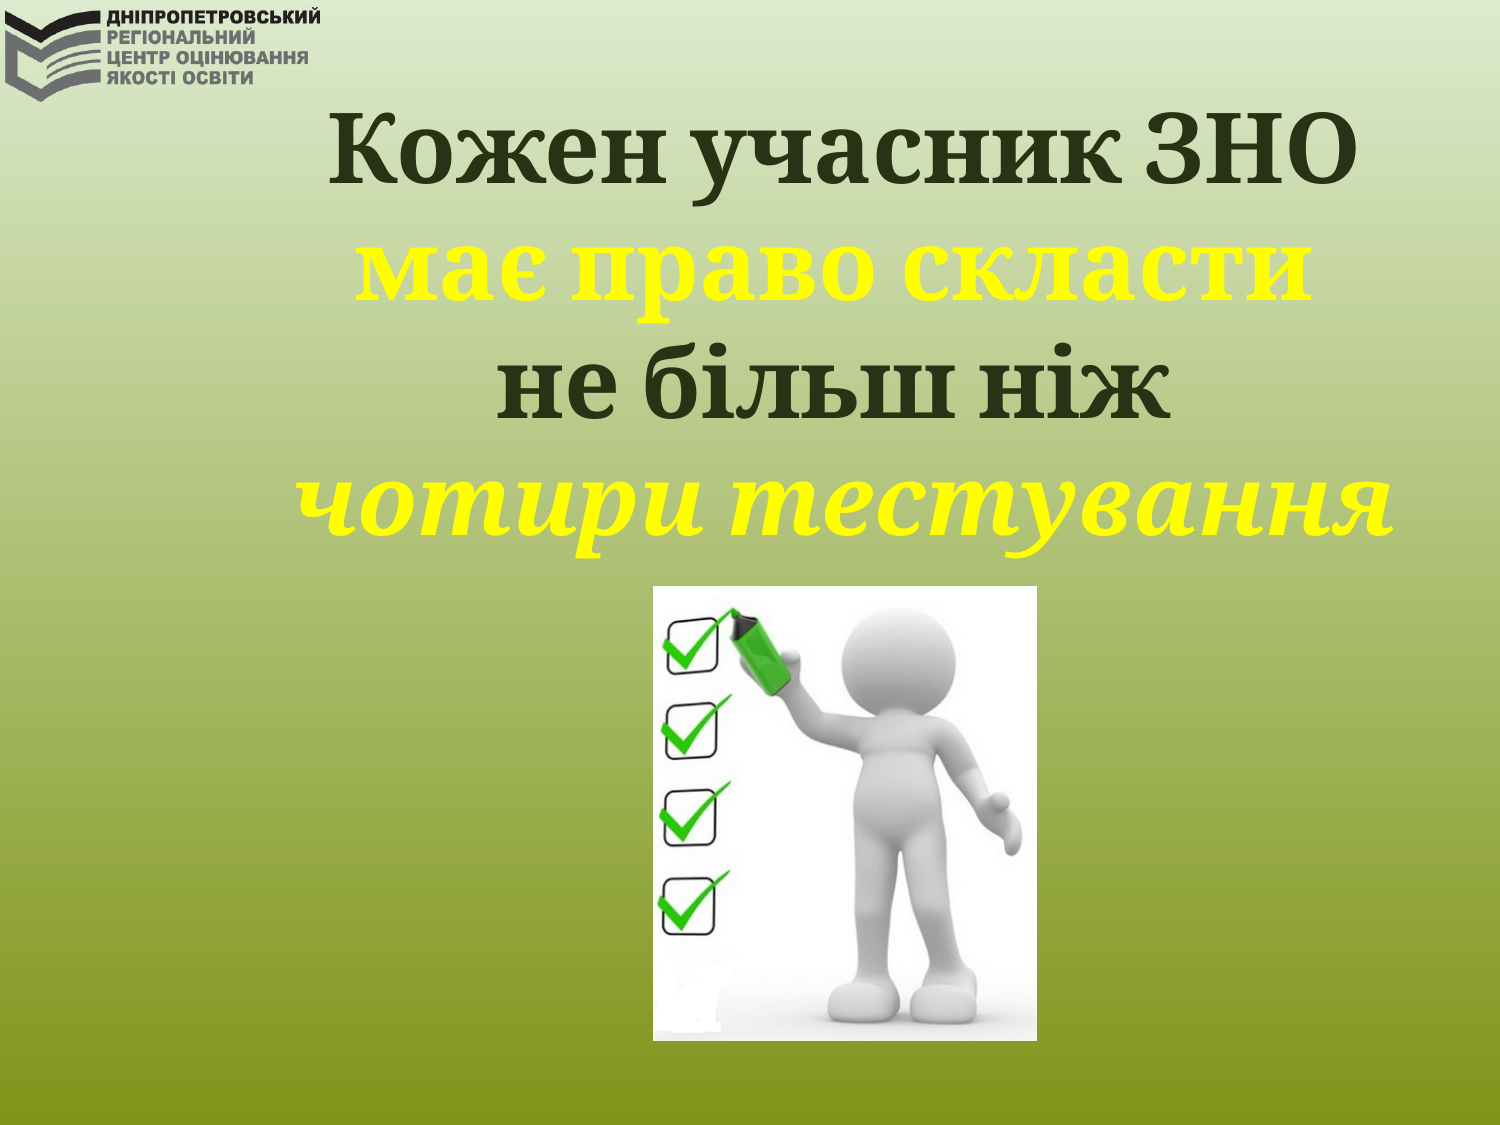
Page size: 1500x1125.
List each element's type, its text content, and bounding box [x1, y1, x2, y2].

picture [653, 586, 1037, 1041]
text_box Кожен учасник ЗНО має право скласти не більш ніж чотири тестування [278, 78, 1412, 563]
picture [5, 7, 320, 102]
